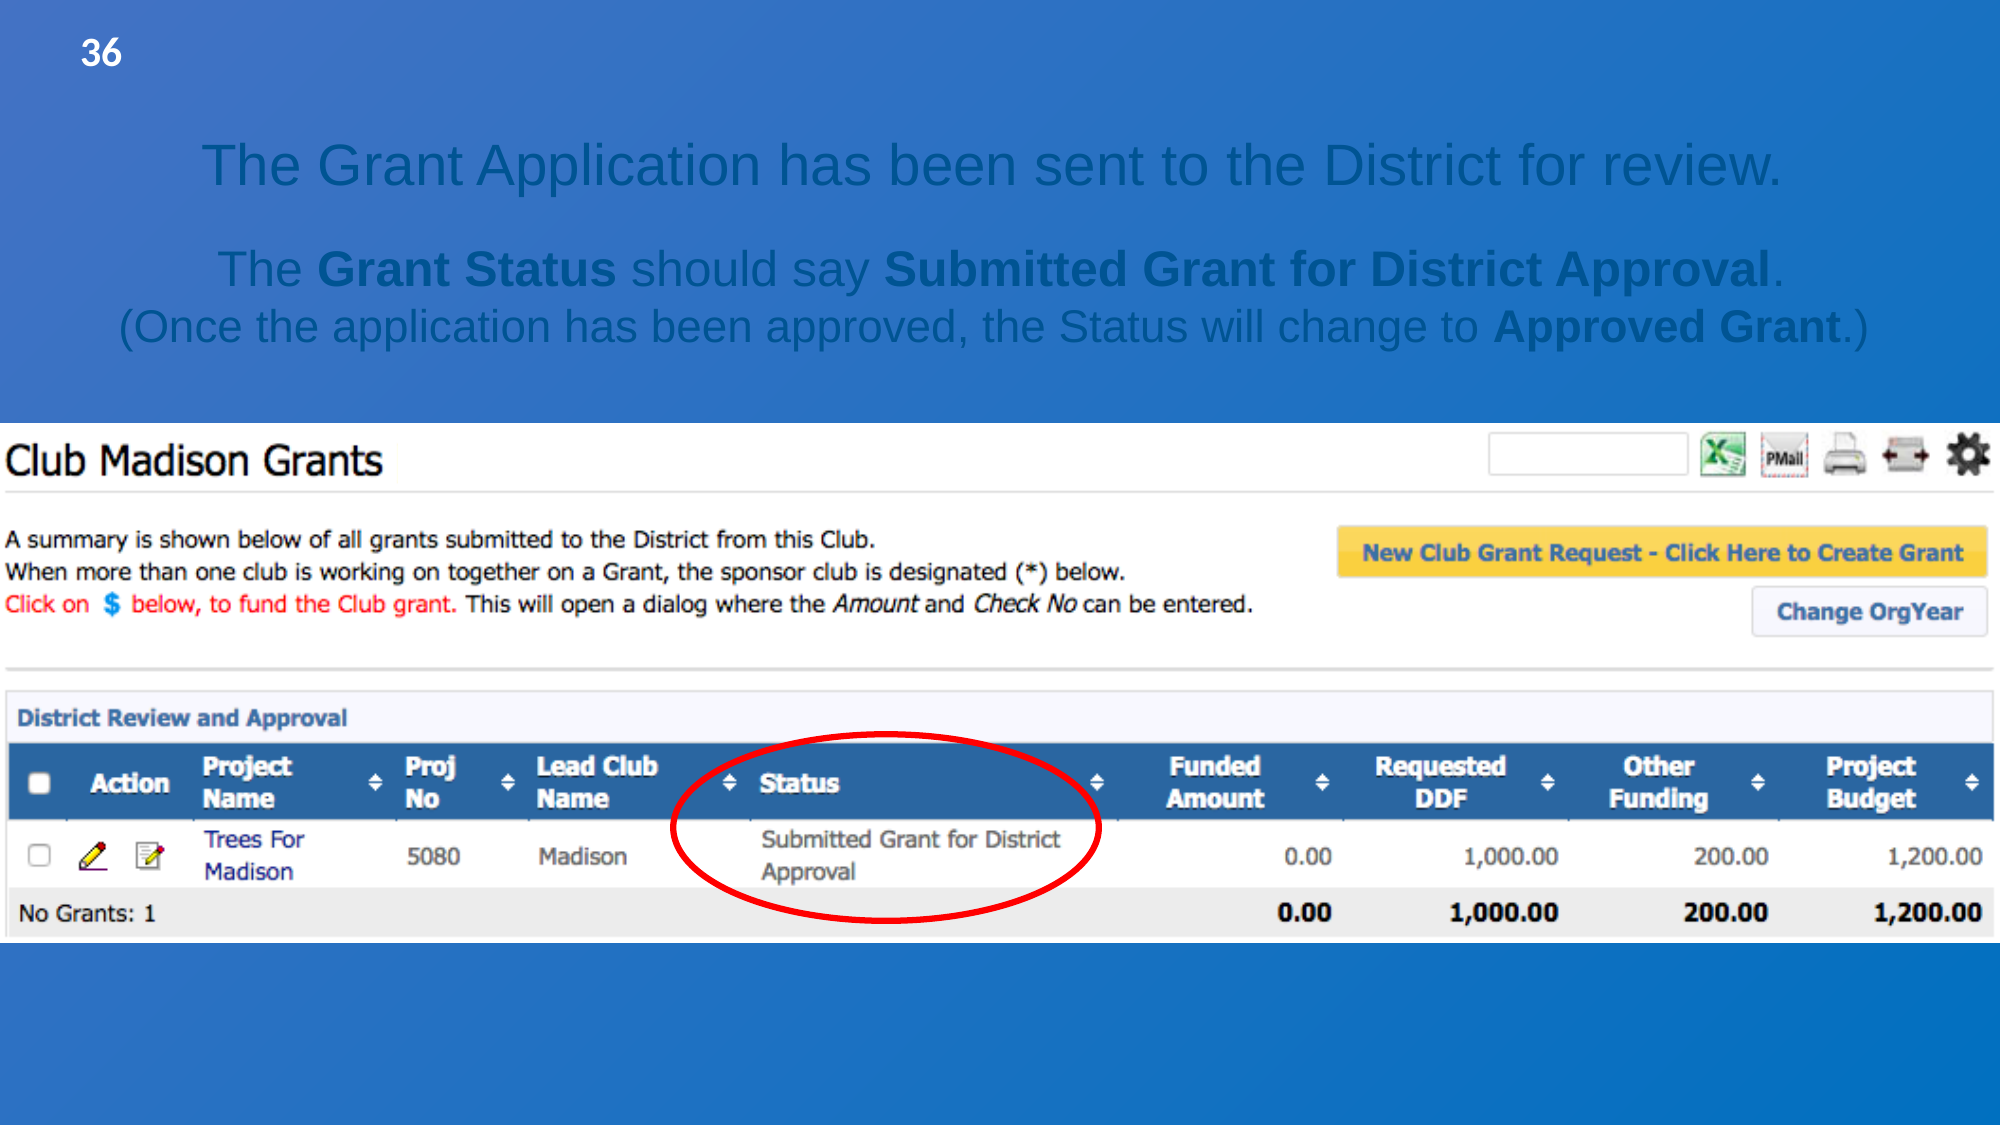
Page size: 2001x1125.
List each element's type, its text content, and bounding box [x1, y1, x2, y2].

slide_number 36 [24, 17, 138, 82]
picture [0, 423, 2000, 943]
text_box The Grant Application has been sent to the District for review. The Grant Status should say Submitted Grant for District Approval. (Once the application has been approved, the Status will change to Approved Grant.) [89, 119, 1899, 360]
